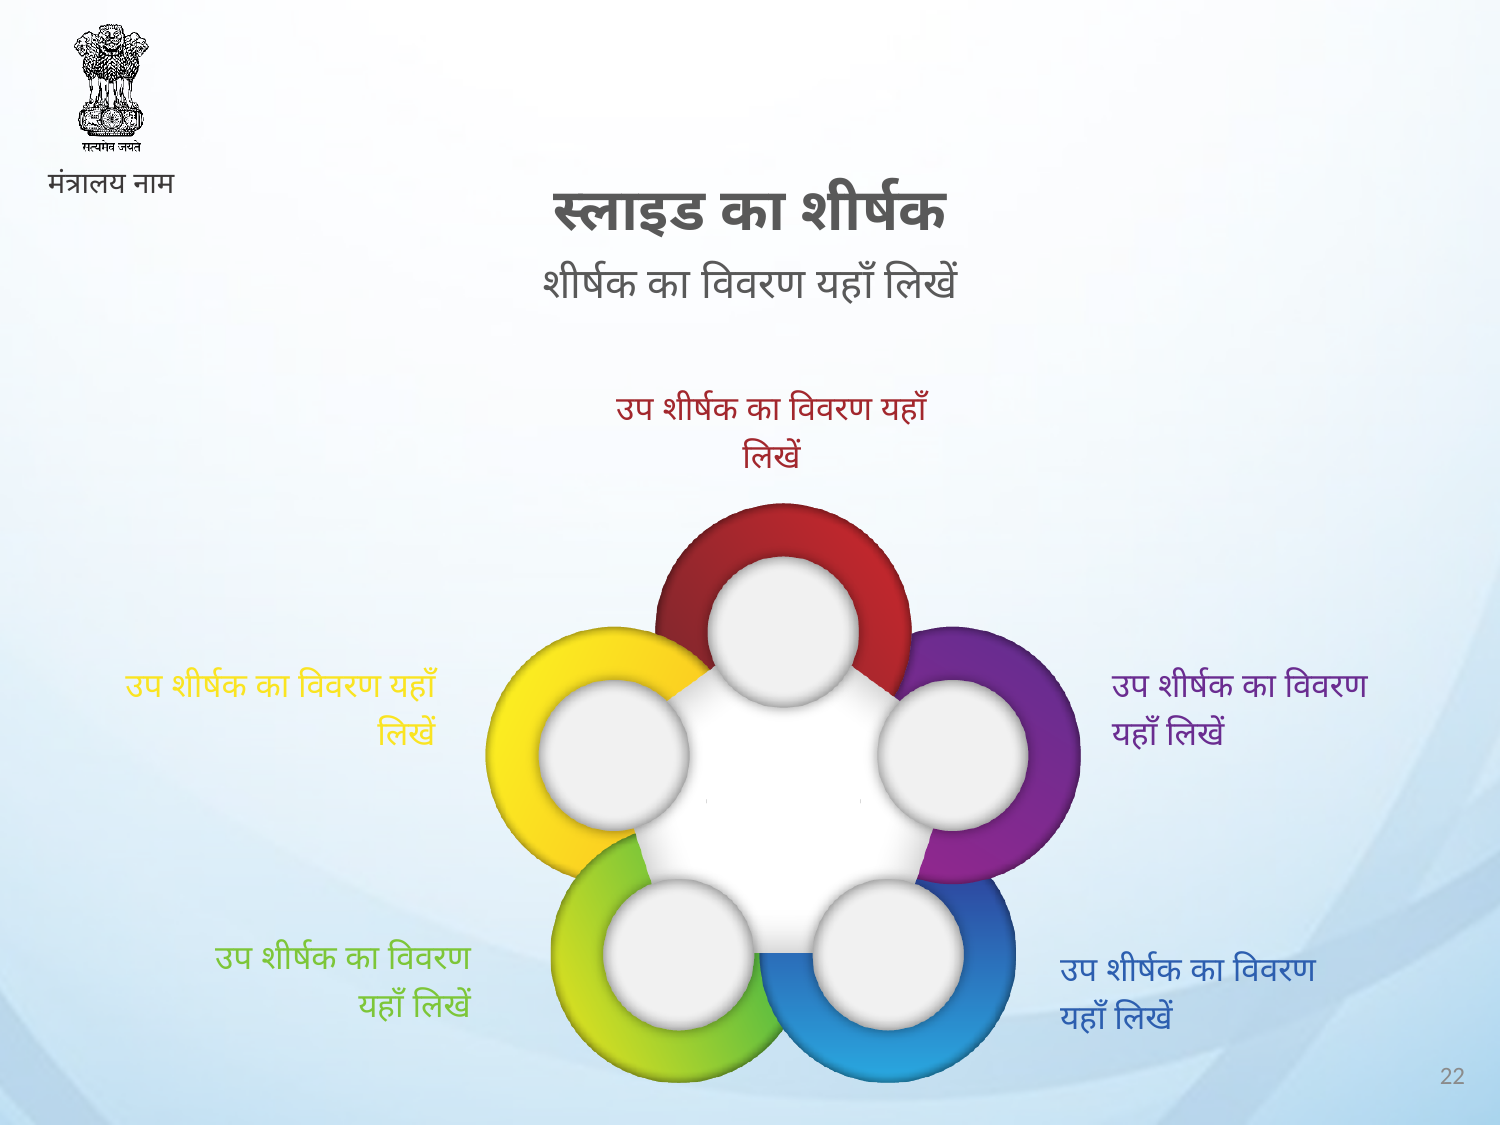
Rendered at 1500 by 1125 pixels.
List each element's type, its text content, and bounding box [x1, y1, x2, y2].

text_box उप शीर्षक का विवरण यहाँ लिखें [600, 375, 942, 479]
text_box उप शीर्षक का विवरण यहाँ लिखें [112, 652, 443, 757]
list स्लाइड का शीर्षक [278, 172, 1222, 244]
list मंत्रालय नाम [0, 161, 222, 260]
text_box उप शीर्षक का विवरण यहाँ लिखें [1104, 652, 1424, 757]
picture [485, 503, 1081, 1083]
picture [69, 19, 153, 156]
list शीर्षक का विवरण यहाँ लिखें [219, 255, 1281, 350]
text_box उप शीर्षक का विवरण यहाँ लिखें [1081, 936, 1365, 1040]
text_box उप शीर्षक का विवरण यहाँ लिखें [172, 924, 479, 1028]
slide_number 22 [1142, 1044, 1481, 1105]
